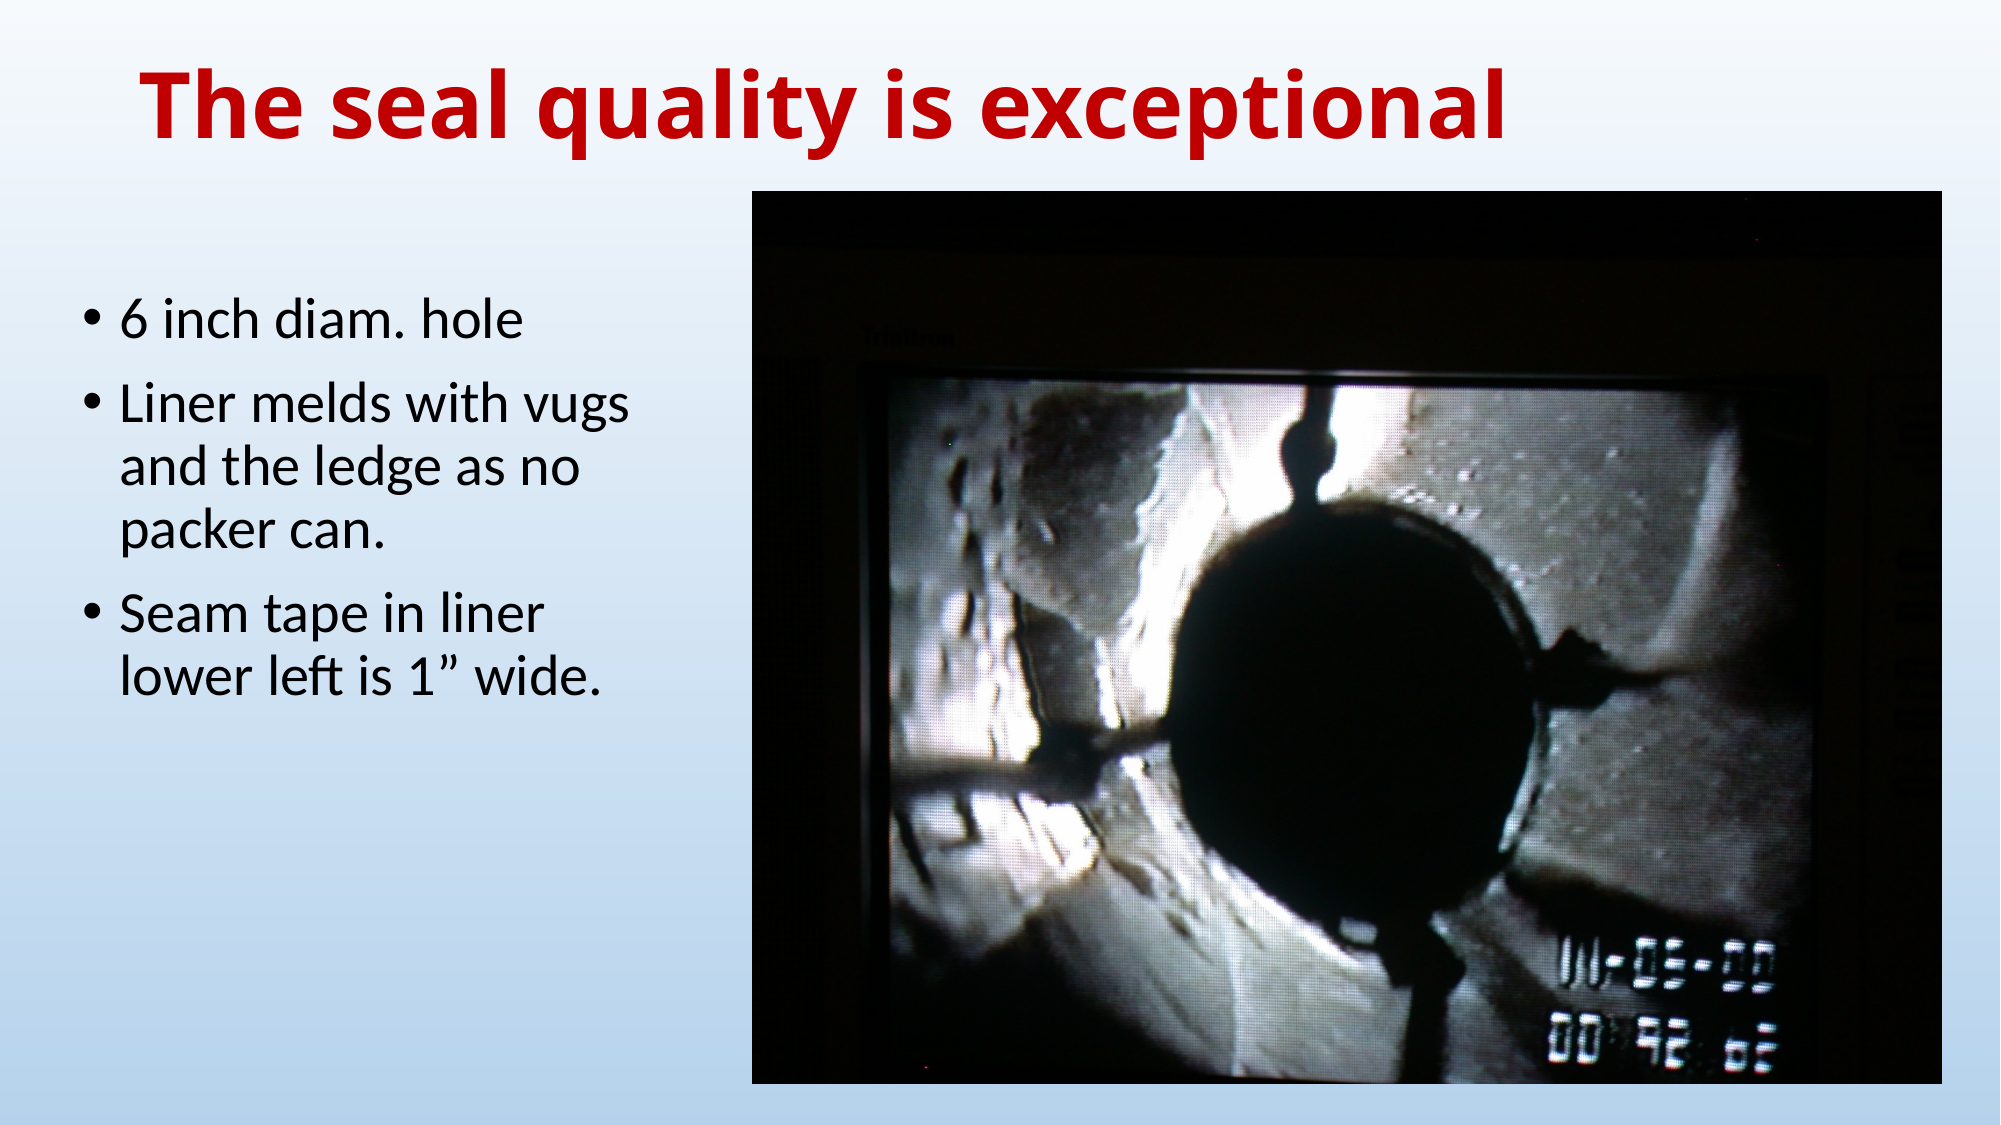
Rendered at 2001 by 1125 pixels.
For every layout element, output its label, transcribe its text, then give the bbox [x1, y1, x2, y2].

list 6 inch diam. hole Liner melds with vugs and the ledge as no packer can. Seam tape in liner lower left is 1” wide. [67, 280, 679, 995]
title The seal quality is exceptional [123, 0, 1849, 218]
picture [752, 191, 1942, 1084]
